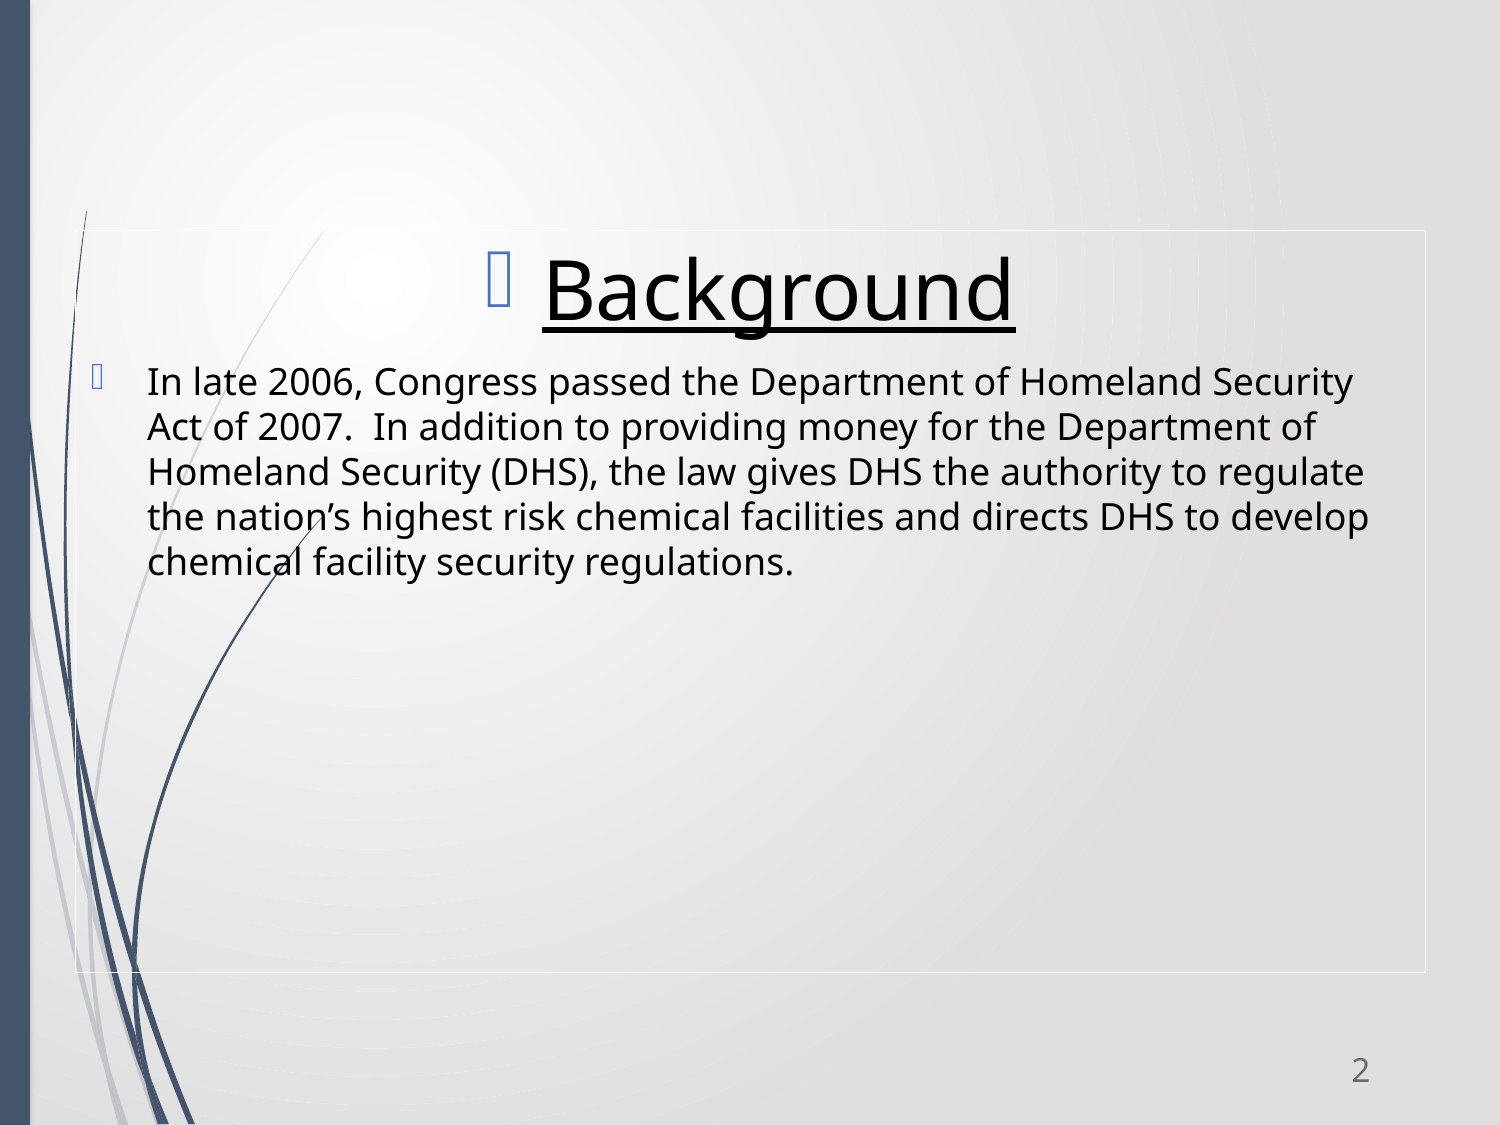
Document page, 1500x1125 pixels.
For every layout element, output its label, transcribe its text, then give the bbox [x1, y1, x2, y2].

list Background In late 2006, Congress passed the Department of Homeland Security Act of 2007. In addition to providing money for the Department of Homeland Security (DHS), the law gives DHS the authority to regulate the nation’s highest risk chemical facilities and directs DHS to develop chemical facility security regulations. [75, 230, 1426, 973]
